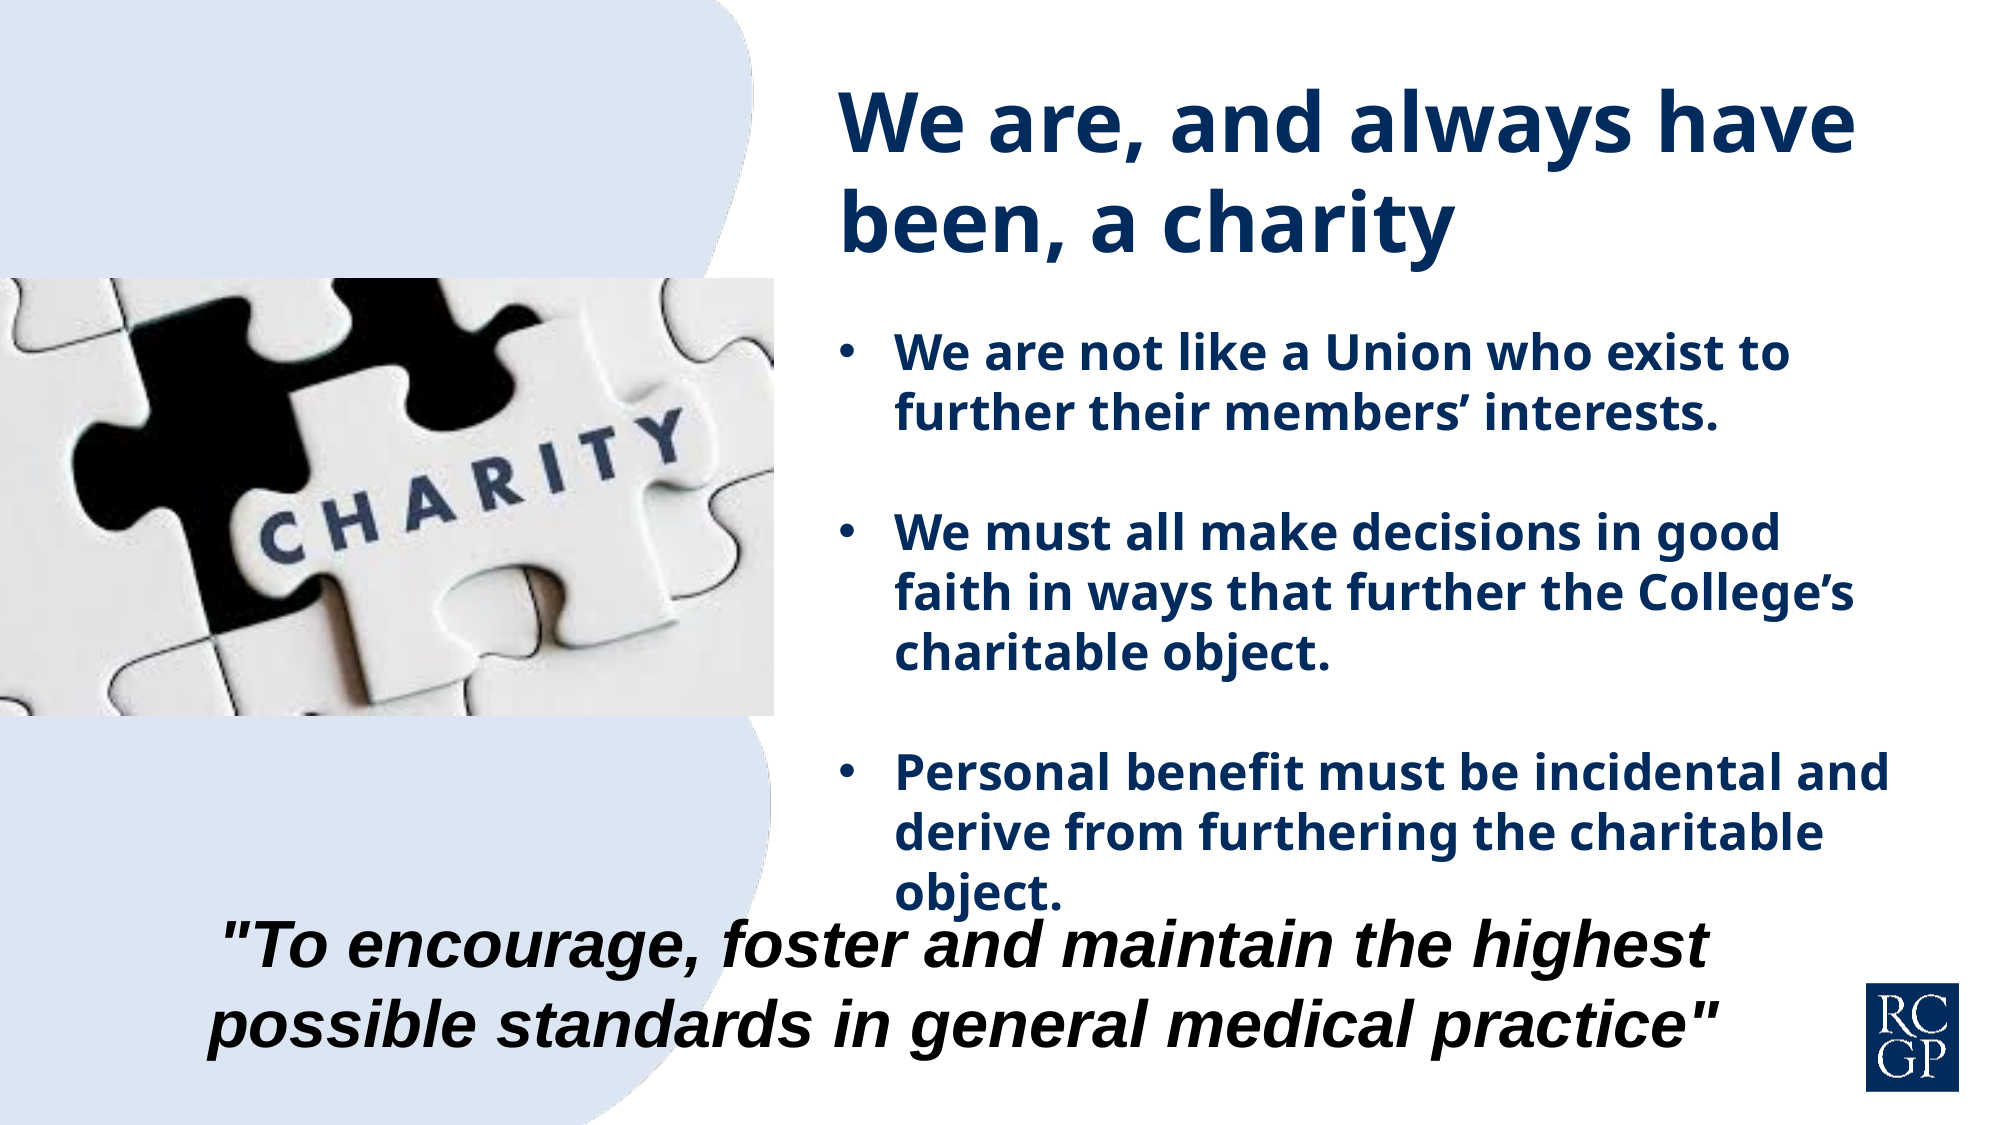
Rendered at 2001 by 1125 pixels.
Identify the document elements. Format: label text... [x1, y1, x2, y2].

list We are, and always have been, a charity [823, 61, 1922, 258]
picture [1812, 929, 2001, 1125]
picture [0, 0, 800, 1125]
list We are not like a Union who exist to further their members’ interests. We must all make decisions in good faith in ways that further the College’s charitable object. Personal benefit must be incidental and derive from furthering the charitable object. [823, 312, 1925, 876]
text_box "To encourage, foster and maintain the highest possible standards in general medical practice" [66, 893, 1863, 1068]
